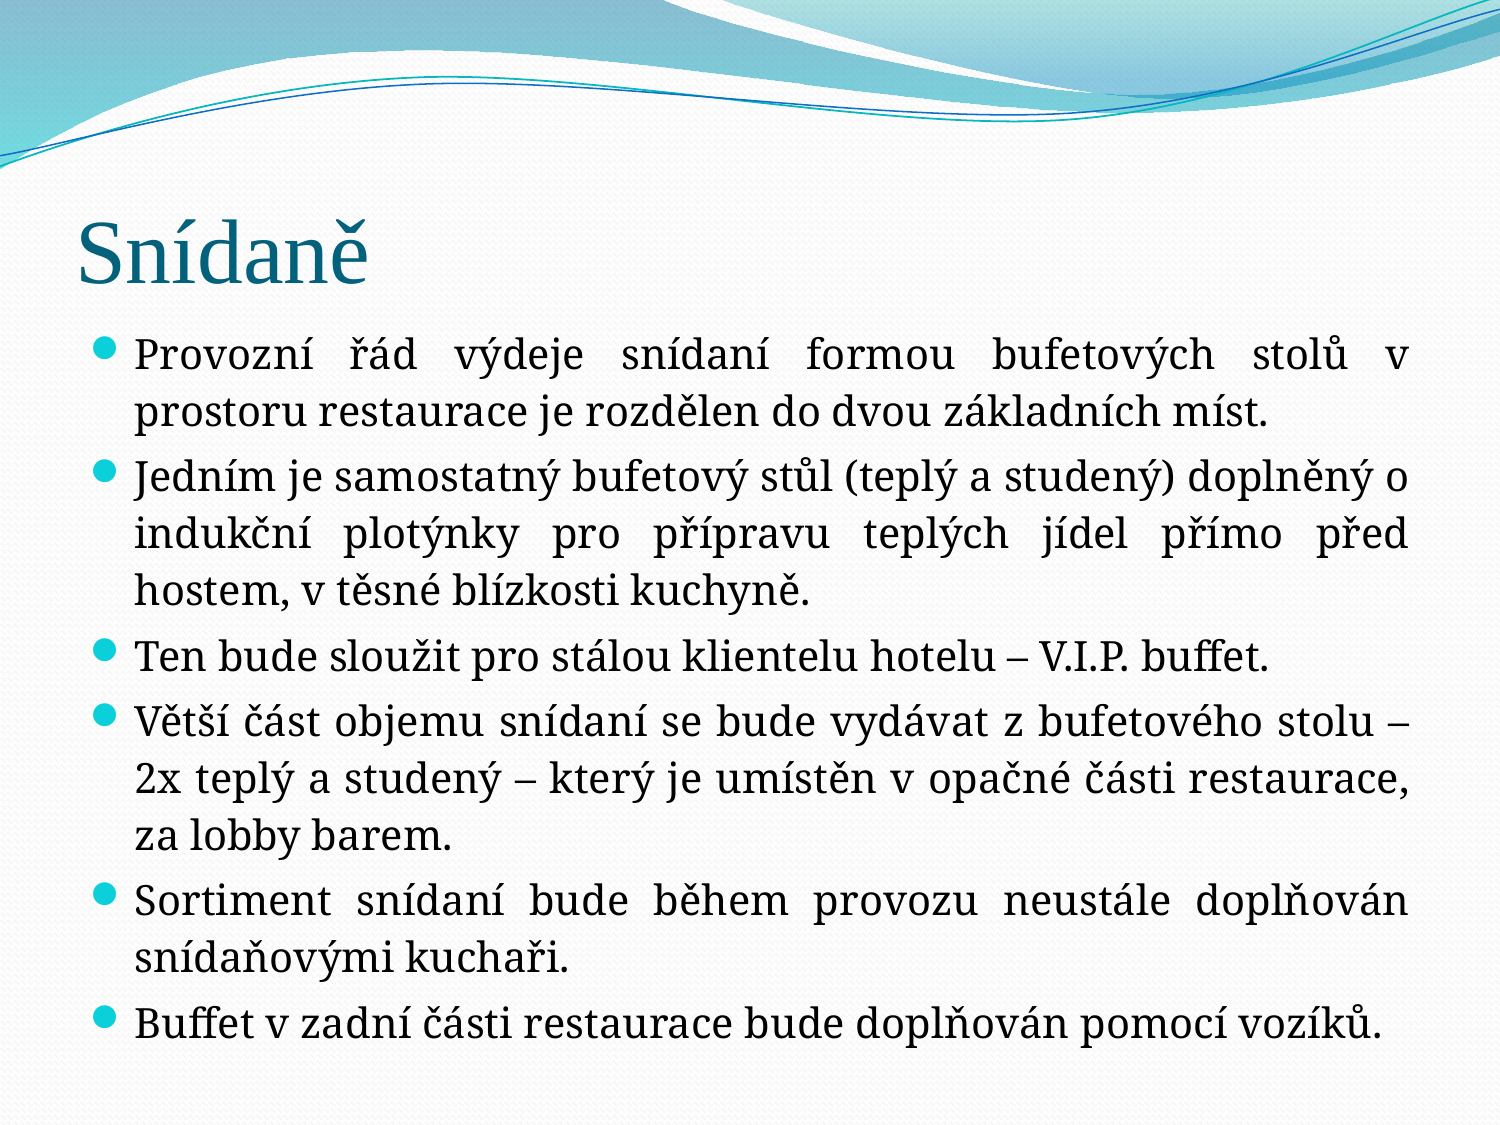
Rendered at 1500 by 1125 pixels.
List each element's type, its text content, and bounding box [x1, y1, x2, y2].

title Snídaně [75, 115, 1425, 303]
list Provozní řád výdeje snídaní formou bufetových stolů v prostoru restaurace je rozdělen do dvou základních míst. Jedním je samostatný bufetový stůl (teplý a studený) doplněný o indukční plotýnky pro přípravu teplých jídel přímo před hostem, v těsné blízkosti kuchyně. Ten bude sloužit pro stálou klientelu hotelu – V.I.P. buffet. Větší část objemu snídaní se bude vydávat z bufetového stolu – 2x teplý a studený – který je umístěn v opačné části restaurace, za lobby barem. Sortiment snídaní bude během provozu neustále doplňován snídaňovými kuchaři. Buffet v zadní části restaurace bude doplňován pomocí vozíků. [75, 317, 1425, 1094]
